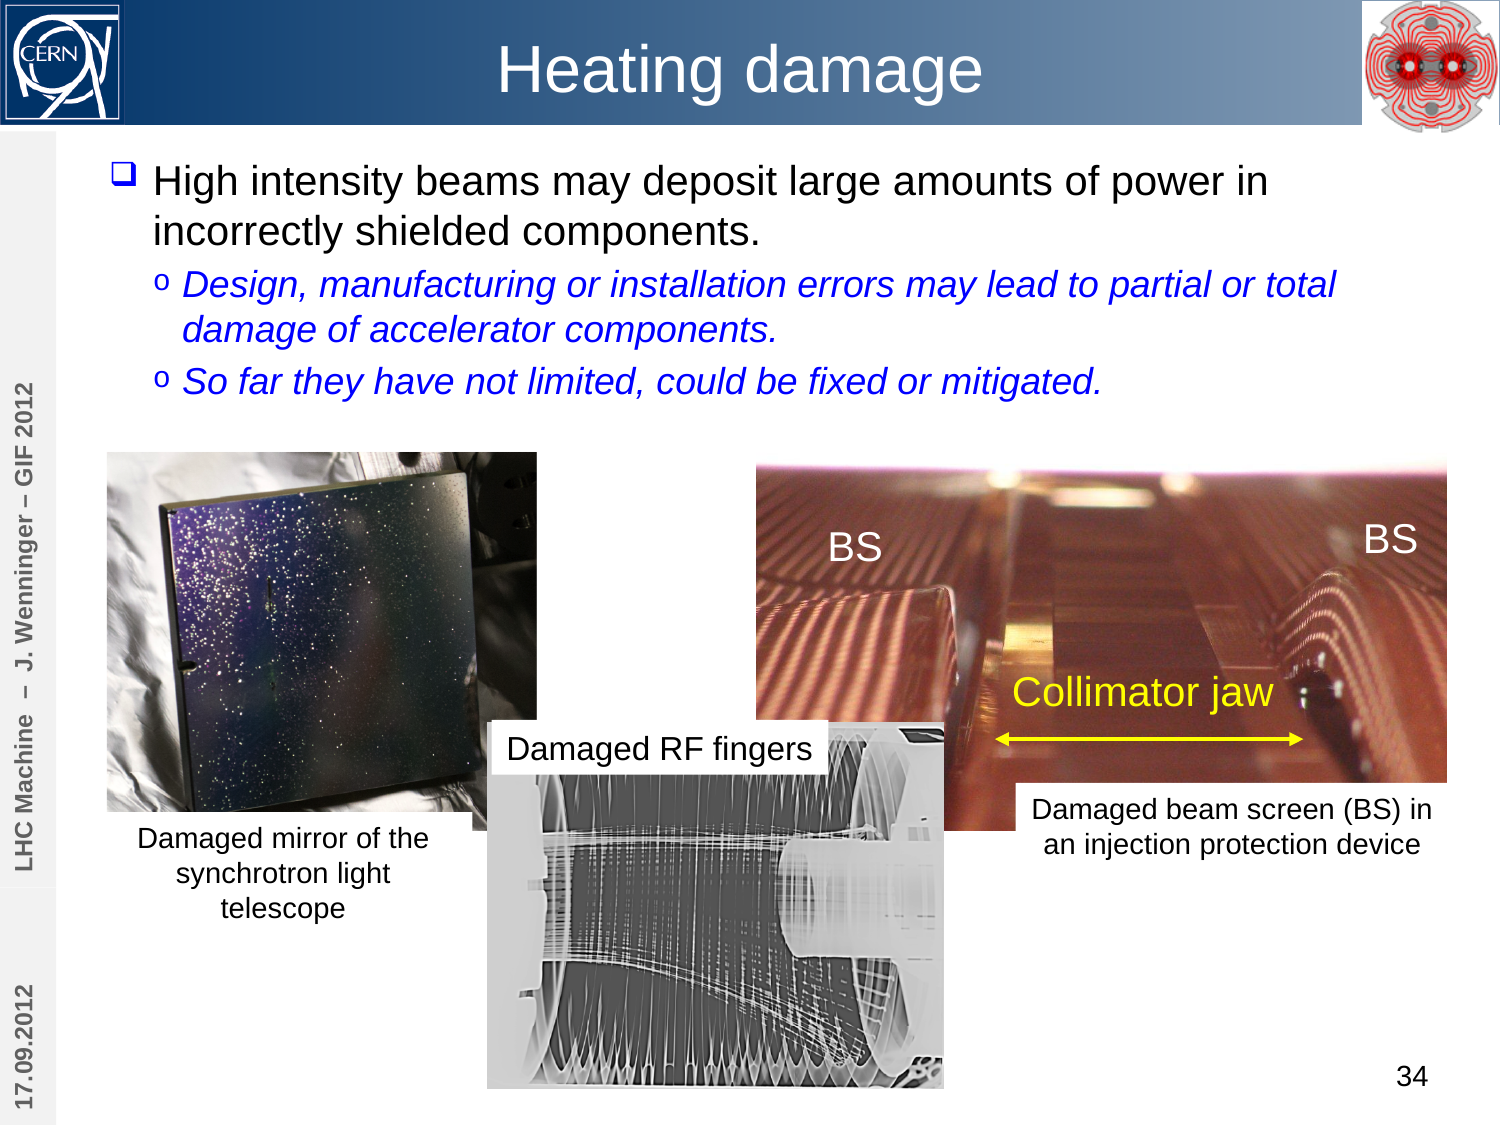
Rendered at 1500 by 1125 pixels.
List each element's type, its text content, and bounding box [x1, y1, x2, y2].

slide_number 34 [1293, 1049, 1444, 1103]
picture [0, 0, 125, 125]
footer LHC Machine – J. Wenninger – GIF 2012 [0, 131, 57, 888]
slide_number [0, 888, 57, 1125]
text_box High intensity beams may deposit large amounts of power in incorrectly shielded components. Design, manufacturing or installation errors may lead to partial or total damage of accelerator components. So far they have not limited, could be fixed or mitigated. [94, 146, 1386, 409]
text_box Damaged mirror of the synchrotron light telescope [94, 812, 473, 932]
picture [106, 442, 1447, 1089]
title Heating damage [131, 0, 1351, 132]
text_box Damaged beam screen (BS) in an injection protection device [1015, 834, 1450, 868]
